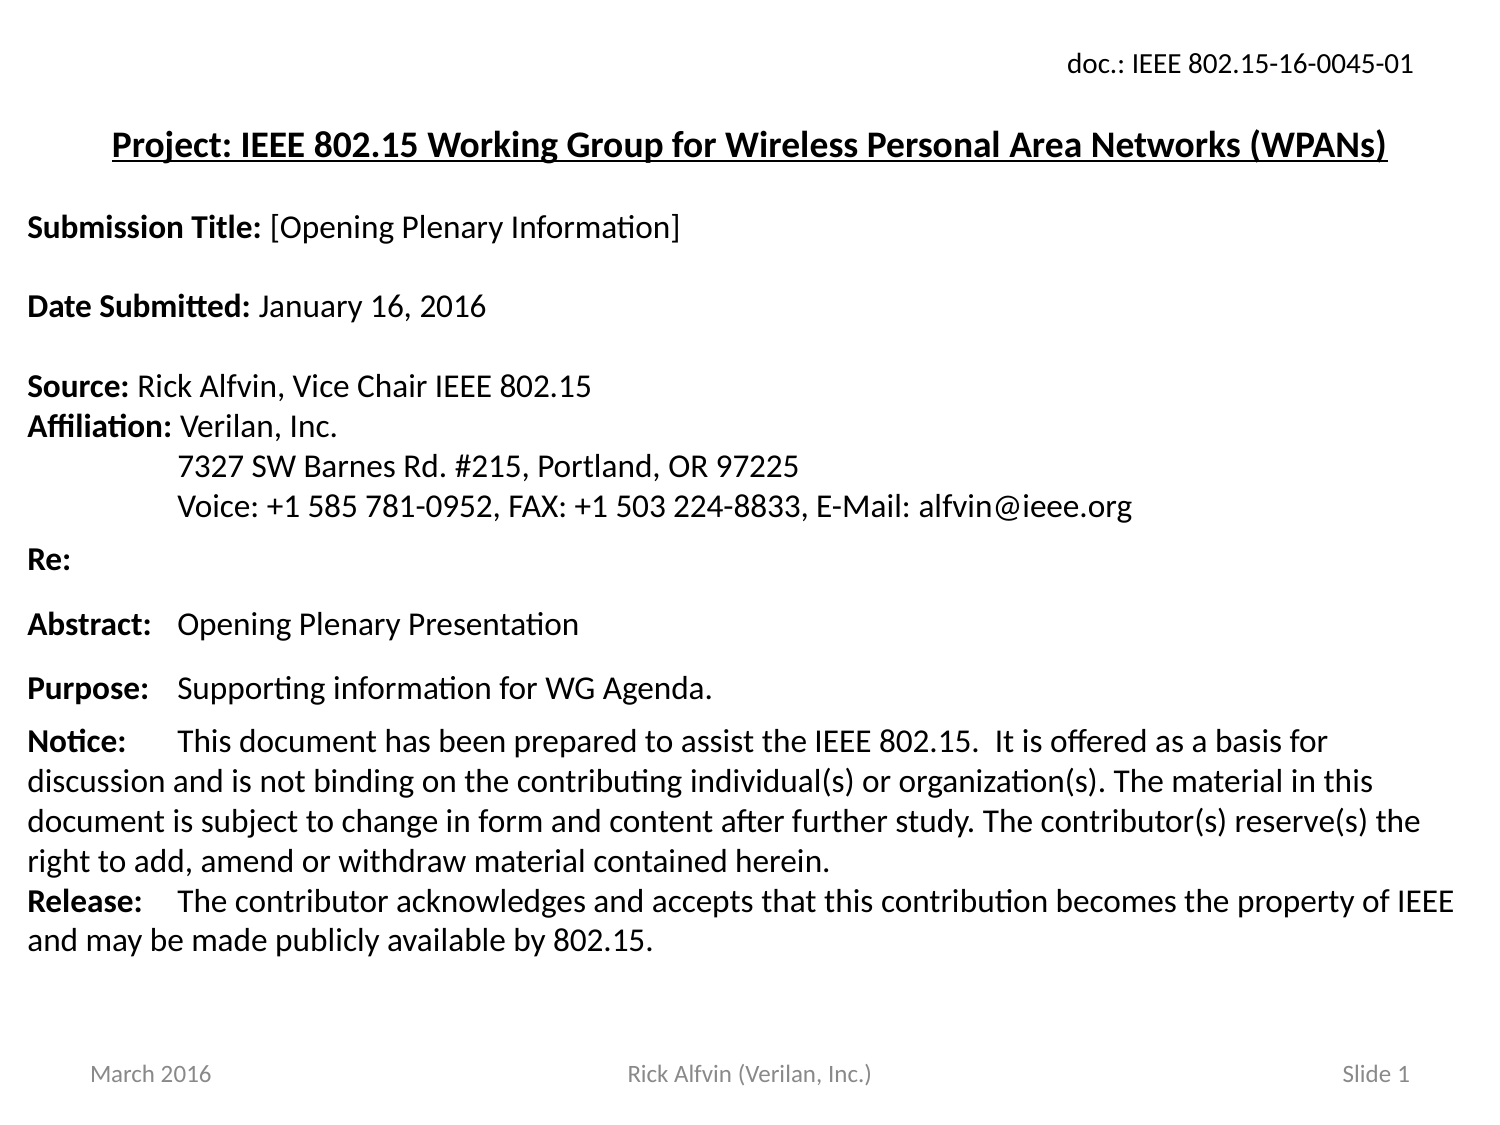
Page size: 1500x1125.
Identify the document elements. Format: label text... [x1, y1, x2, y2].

slide_number Slide 1 [1074, 1042, 1425, 1103]
footer Rick Alfvin (Verilan, Inc.) [512, 1042, 988, 1103]
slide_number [75, 1042, 425, 1103]
text_box Project: IEEE 802.15 Working Group for Wireless Personal Area Networks (WPANs) Submission Title: [Opening Plenary Information] Date Submitted: January 16, 2016 Source: Rick Alfvin, Vice Chair IEEE 802.15 Affiliation: Verilan, Inc. 7327 SW Barnes Rd. #215, Portland, OR 97225 Voice: +1 585 781-0952, FAX: +1 503 224-8833, E-Mail: alfvin@ieee.org Re: Abstract: Opening Plenary Presentation Purpose: Supporting information for WG Agenda. Notice: This document has been prepared to assist the IEEE 802.15. It is offered as a basis for discussion and is not binding on the contributing individual(s) or organization(s). The material in this document is subject to change in form and content after further study. The contributor(s) reserve(s) the right to add, amend or withdraw material contained herein. Release: The contributor acknowledges and accepts that this contribution becomes the property of IEEE and may be made publicly available by 802.15. [12, 112, 1488, 966]
